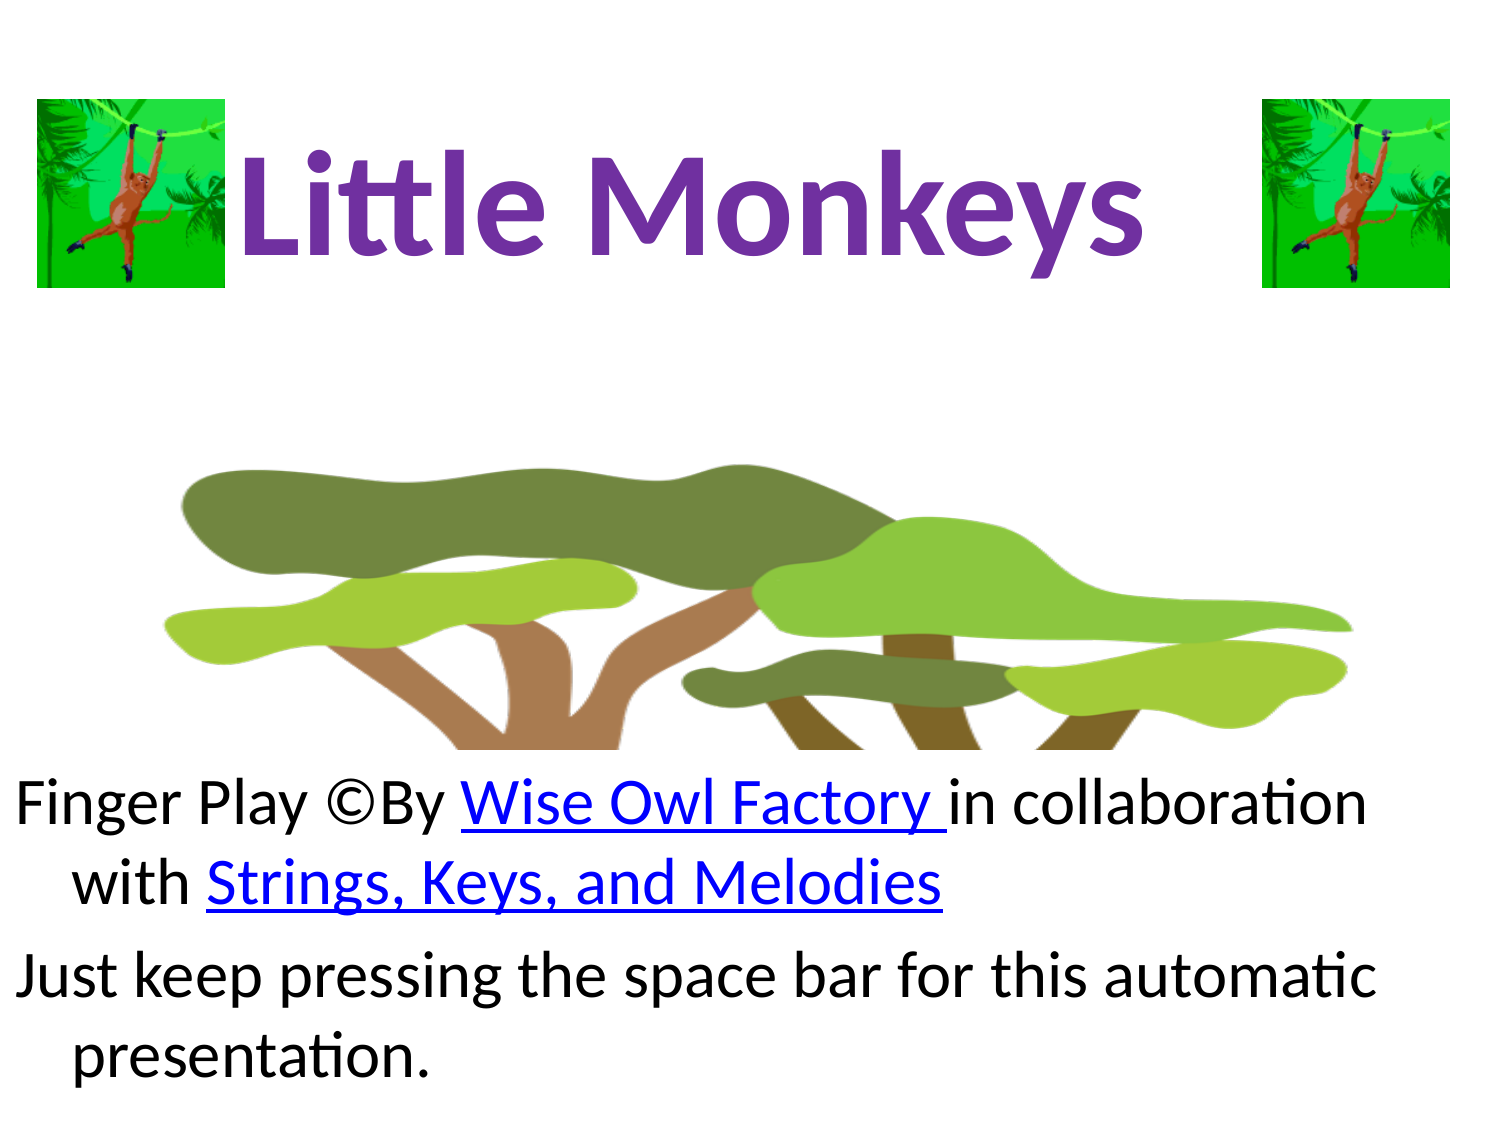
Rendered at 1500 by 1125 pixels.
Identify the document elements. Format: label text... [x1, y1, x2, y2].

title 5 Little Monkeys [0, 75, 1275, 317]
subtitle Finger Play ©By Wise Owl Factory in collaboration with Strings, Keys, and Melodies Just keep pressing the space bar for this automatic presentation. [0, 750, 1500, 1125]
picture [37, 99, 226, 288]
picture [0, 0, 1500, 750]
